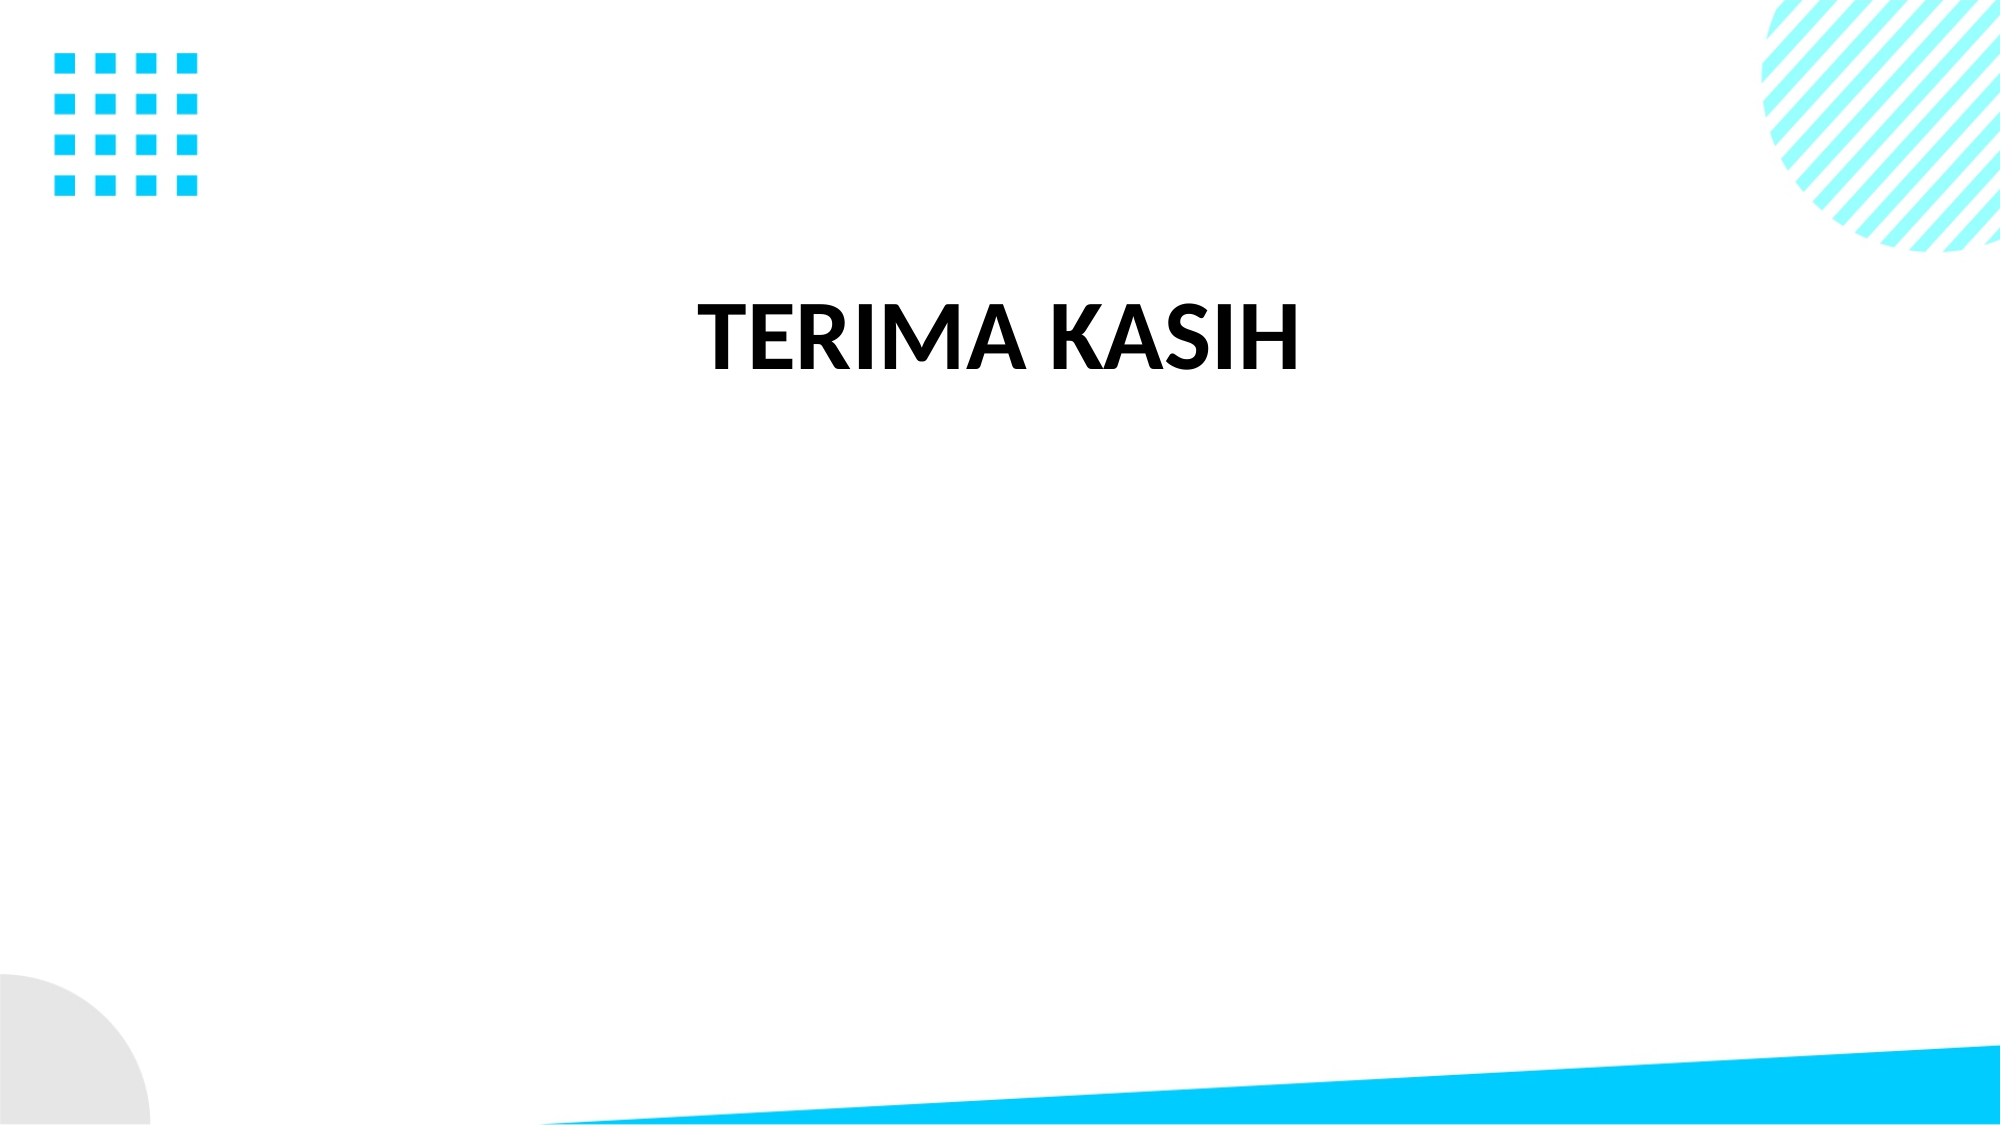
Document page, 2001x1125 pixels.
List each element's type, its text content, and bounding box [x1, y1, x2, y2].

list TERIMA KASIH [99, 262, 1900, 1005]
picture [0, 0, 2001, 1125]
